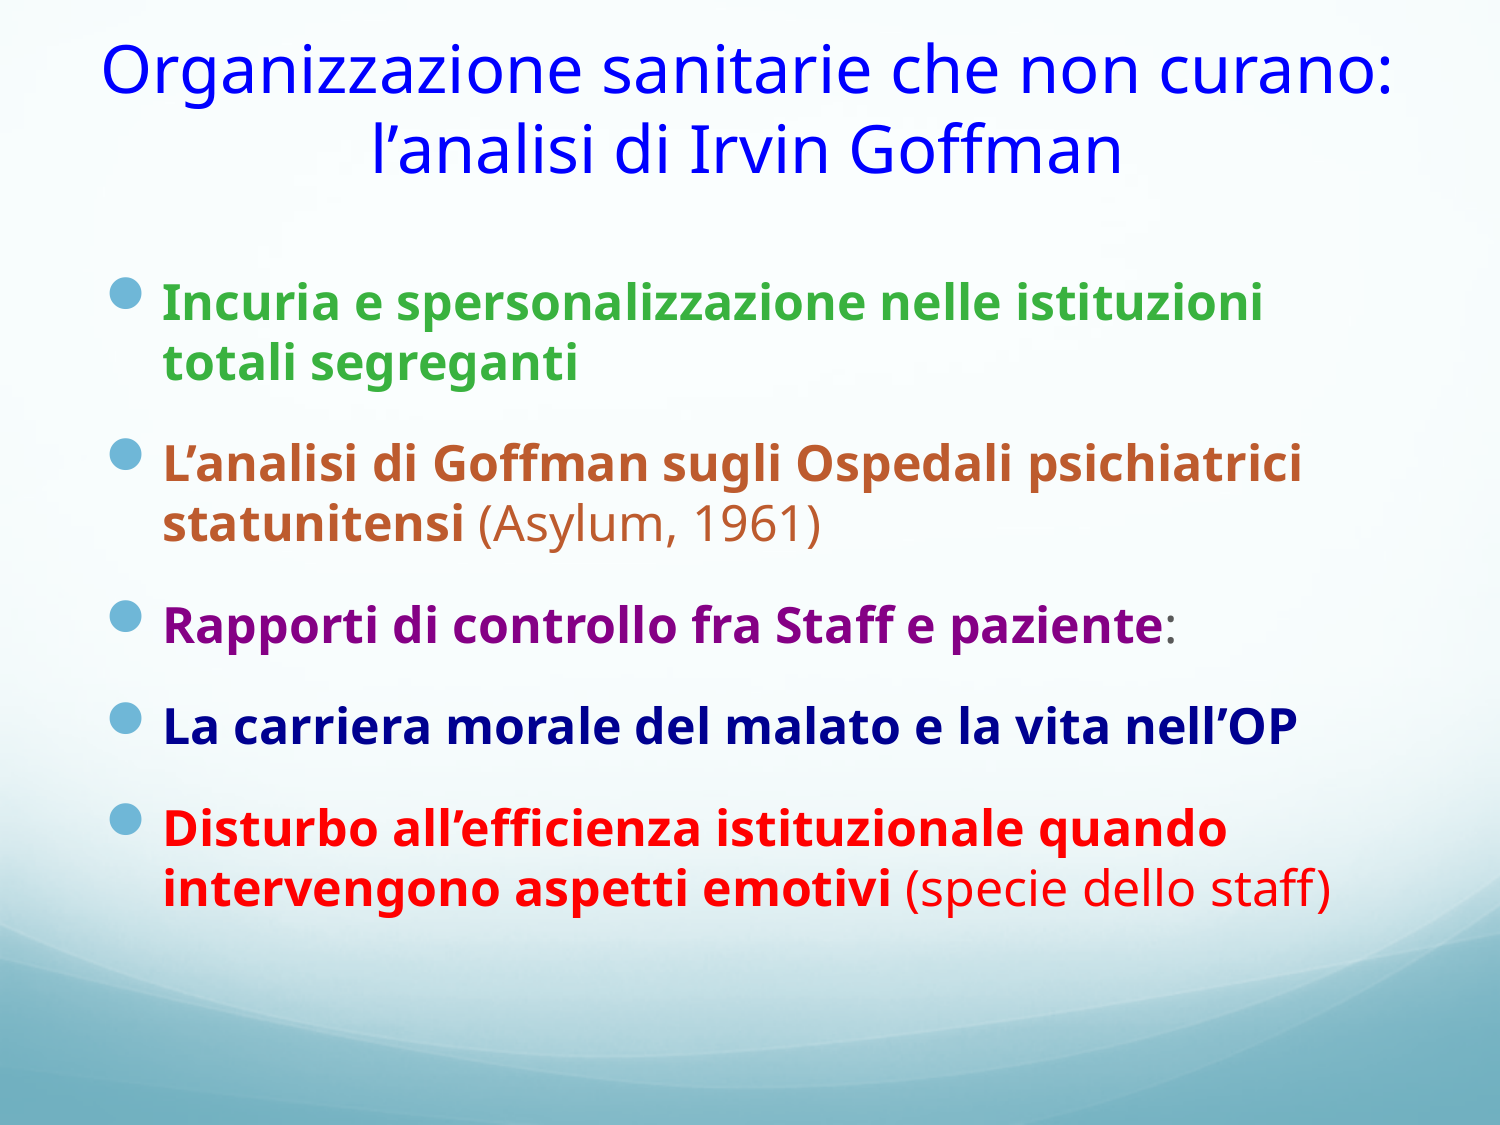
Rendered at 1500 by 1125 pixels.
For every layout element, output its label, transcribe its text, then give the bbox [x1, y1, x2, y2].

list Incuria e spersonalizzazione nelle istituzioni totali segreganti L’analisi di Goffman sugli Ospedali psichiatrici statunitensi (Asylum, 1961) Rapporti di controllo fra Staff e paziente: La carriera morale del malato e la vita nell’OP Disturbo all’efficienza istituzionale quando intervengono aspetti emotivi (specie dello staff) [90, 262, 1410, 975]
title Organizzazione sanitarie che non curano: l’analisi di Irvin Goffman [59, 17, 1438, 194]
